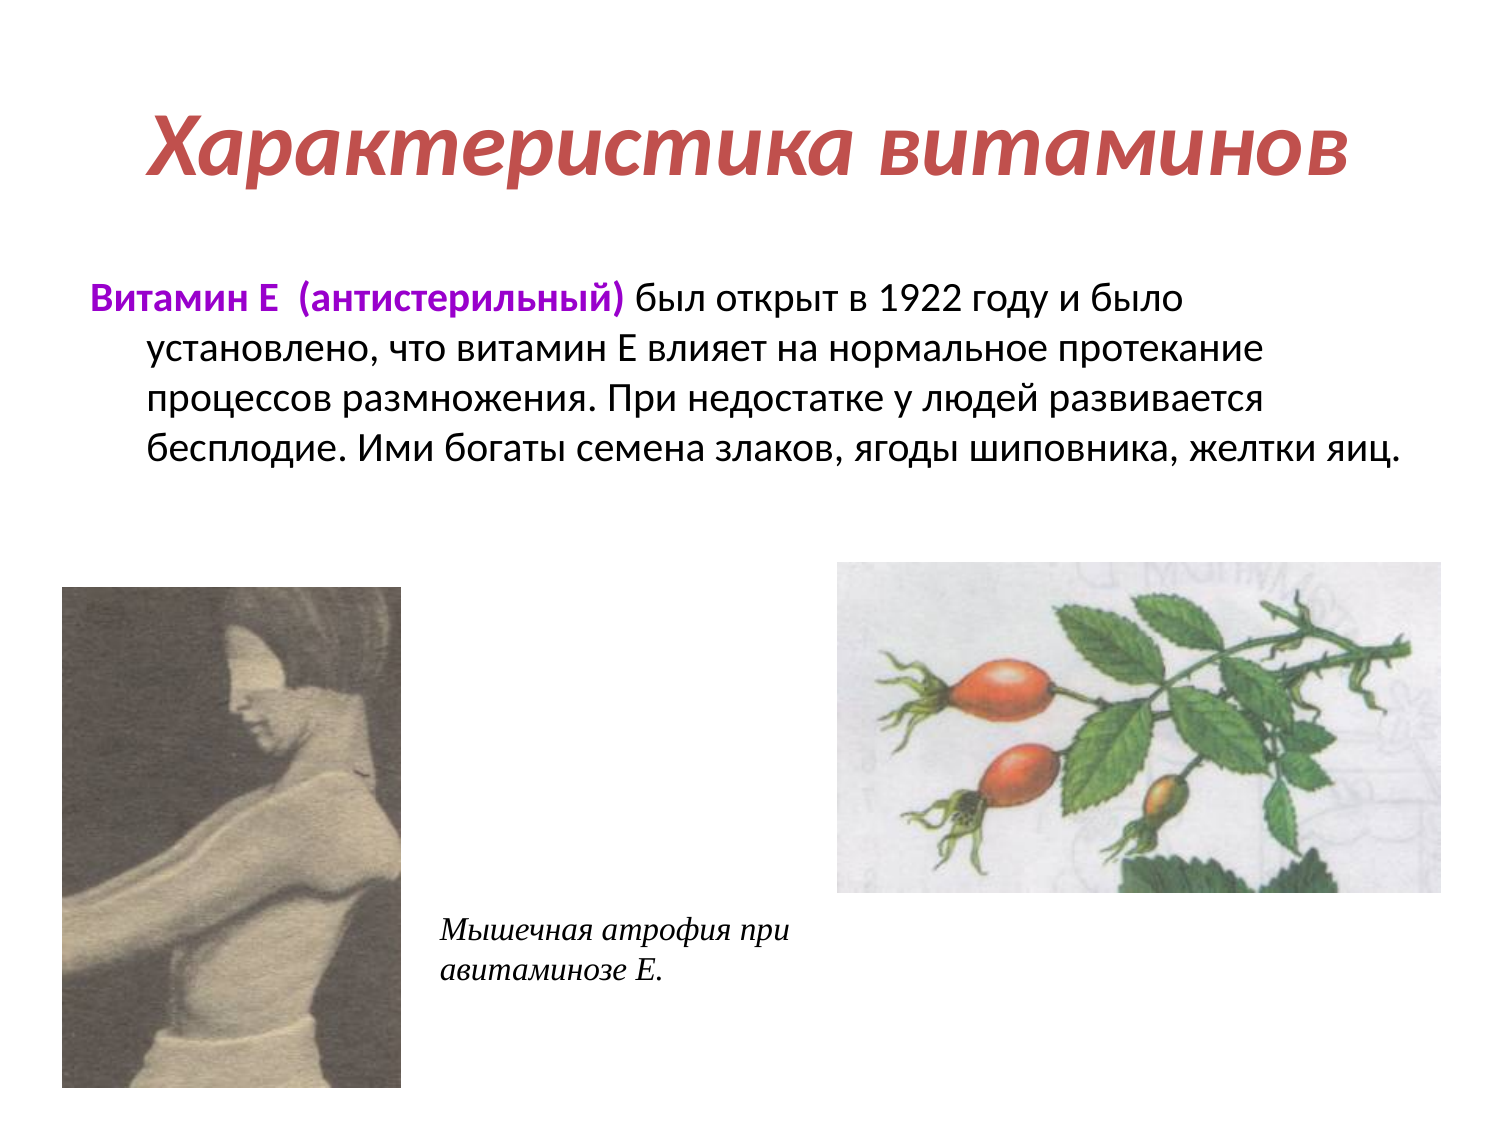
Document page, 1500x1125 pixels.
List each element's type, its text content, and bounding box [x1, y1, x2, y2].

title Характеристика витаминов [75, 45, 1425, 233]
list Витамин Е (антистерильный) был открыт в 1922 году и было установлено, что витамин Е влияет на нормальное протекание процессов размножения. При недостатке у людей развивается бесплодие. Ими богаты семена злаков, ягоды шиповника, желтки яиц. [75, 262, 1425, 1005]
picture [62, 587, 401, 1088]
text_box Мышечная атрофия при авитаминозе Е. [425, 899, 900, 995]
picture [837, 562, 1441, 893]
